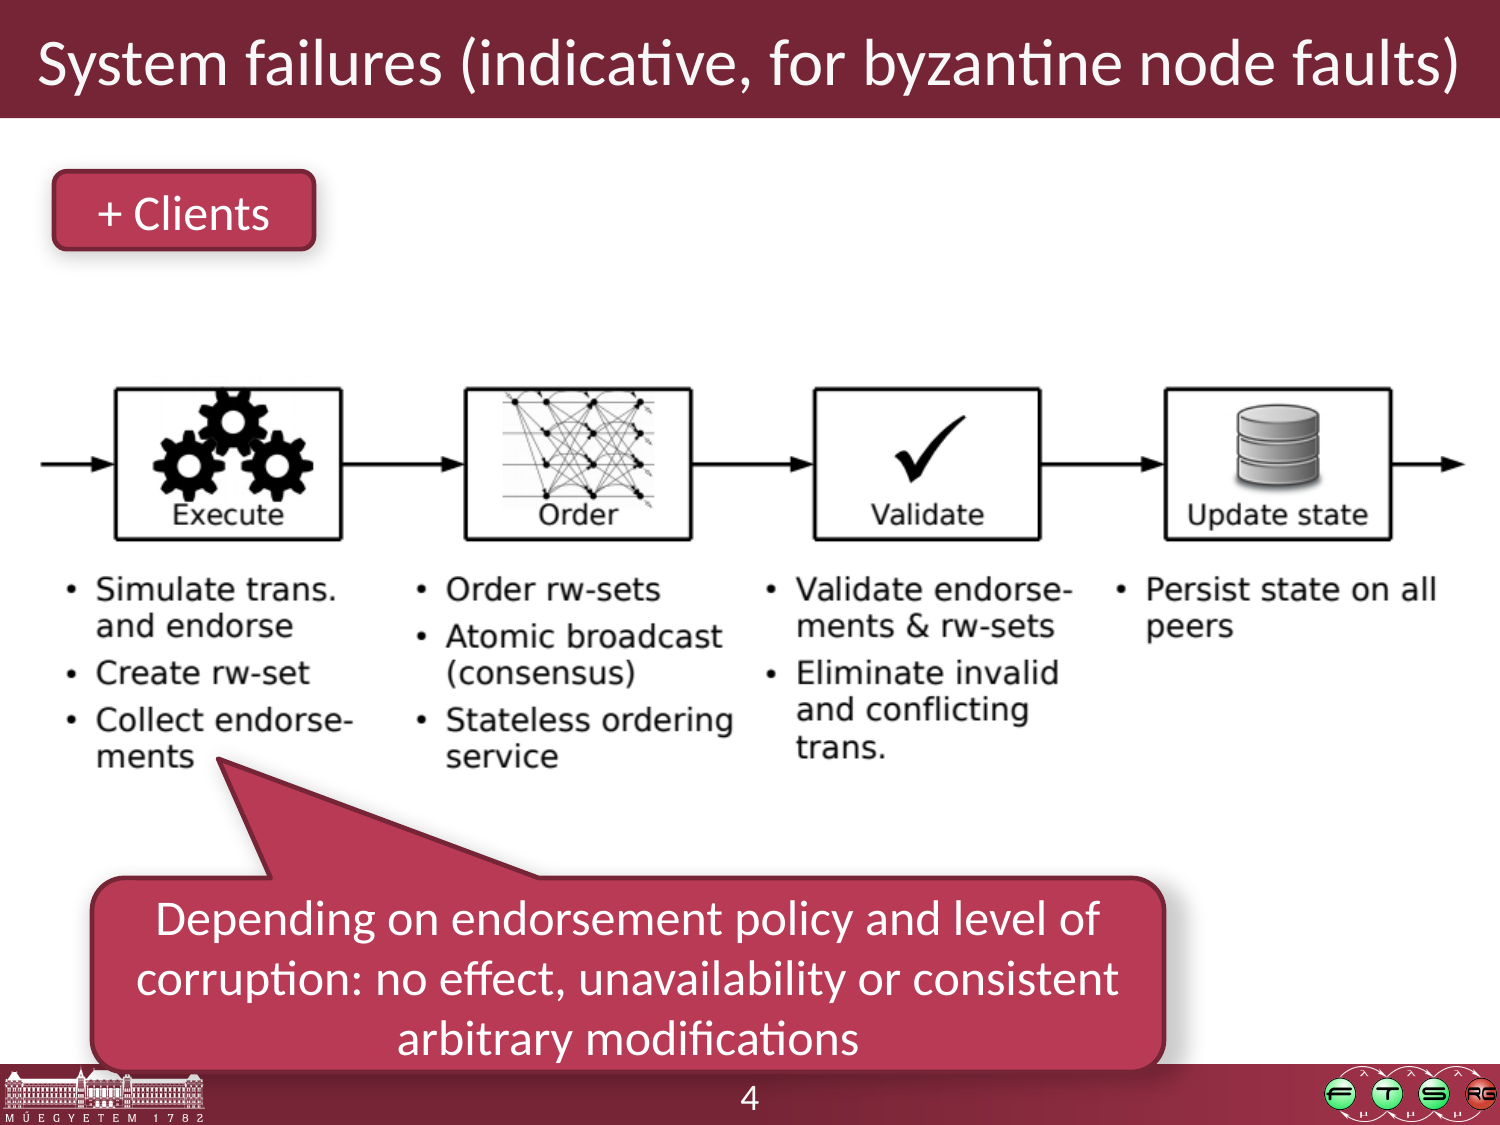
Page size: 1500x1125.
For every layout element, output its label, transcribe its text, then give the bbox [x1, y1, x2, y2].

title System failures (indicative, for byzantine node faults) [0, 0, 1500, 119]
text_box + Clients [51, 169, 317, 252]
picture [1324, 1066, 1497, 1122]
picture [21, 367, 1479, 787]
text_box Depending on endorsement policy and level of corruption: no effect, unavailability or consistent arbitrary modifications [89, 795, 1167, 1075]
picture [3, 1064, 205, 1122]
